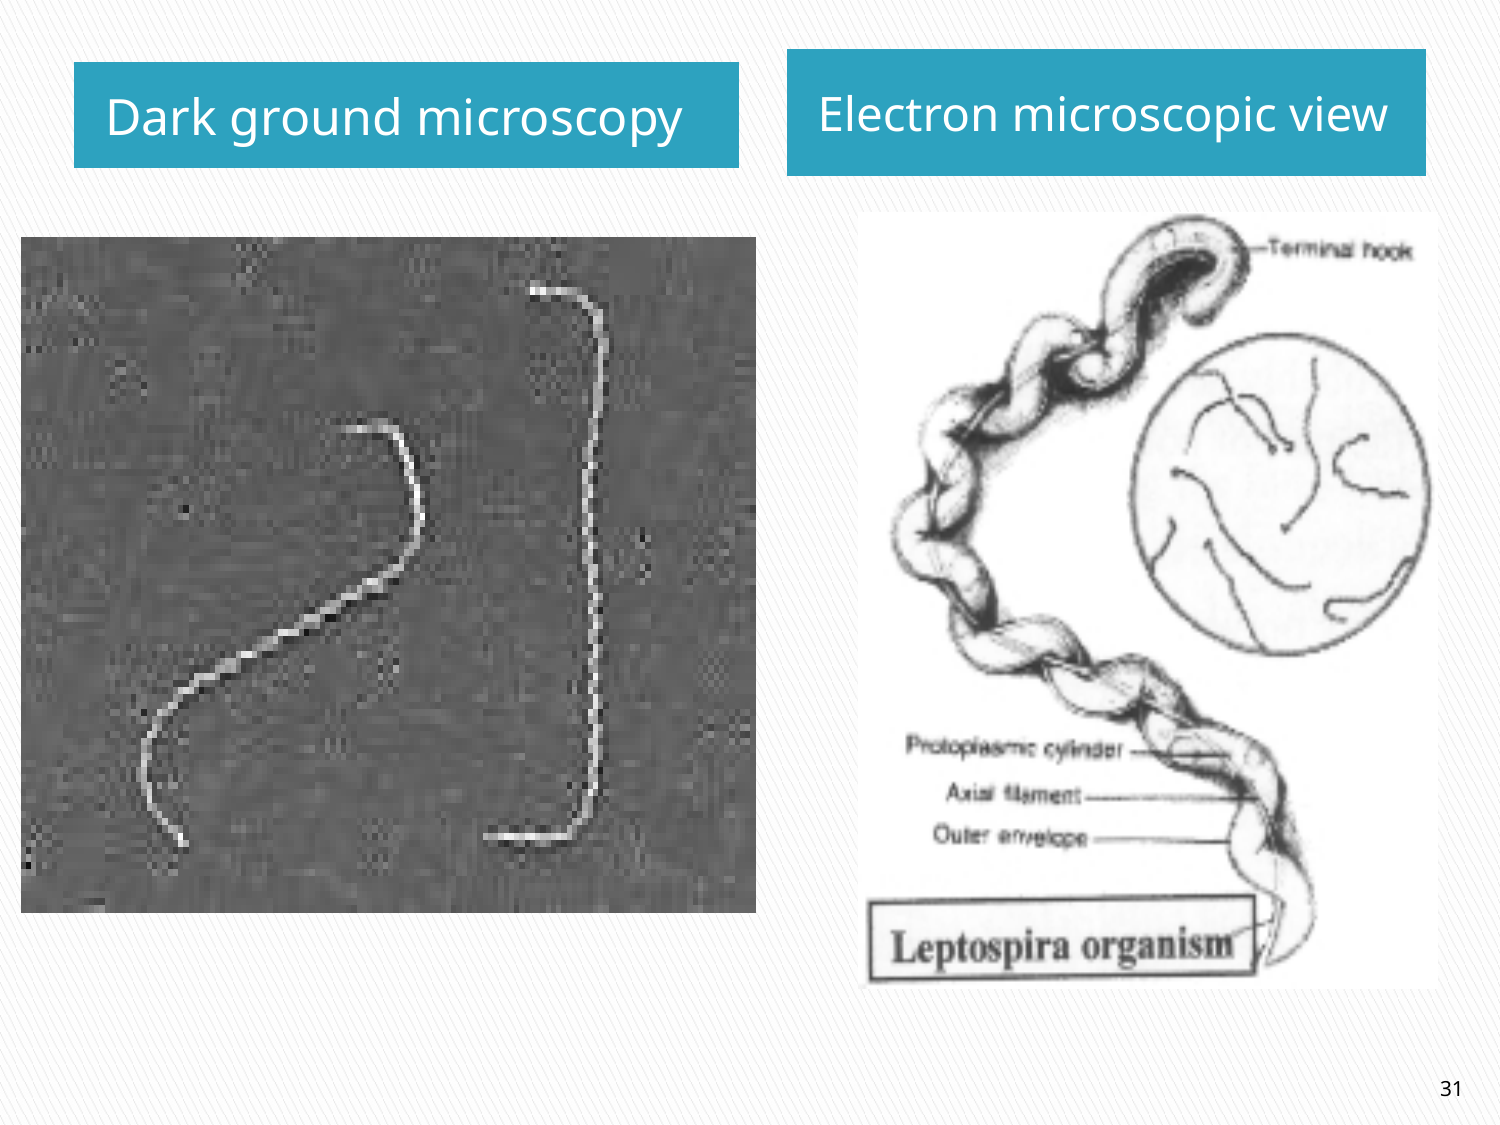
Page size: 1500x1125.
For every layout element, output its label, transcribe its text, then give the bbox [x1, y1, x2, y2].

list Dark ground microscopy [74, 62, 739, 168]
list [20, 237, 756, 913]
slide_number 31 [1418, 1051, 1479, 1112]
list Electron microscopic view [787, 49, 1426, 176]
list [858, 212, 1438, 989]
